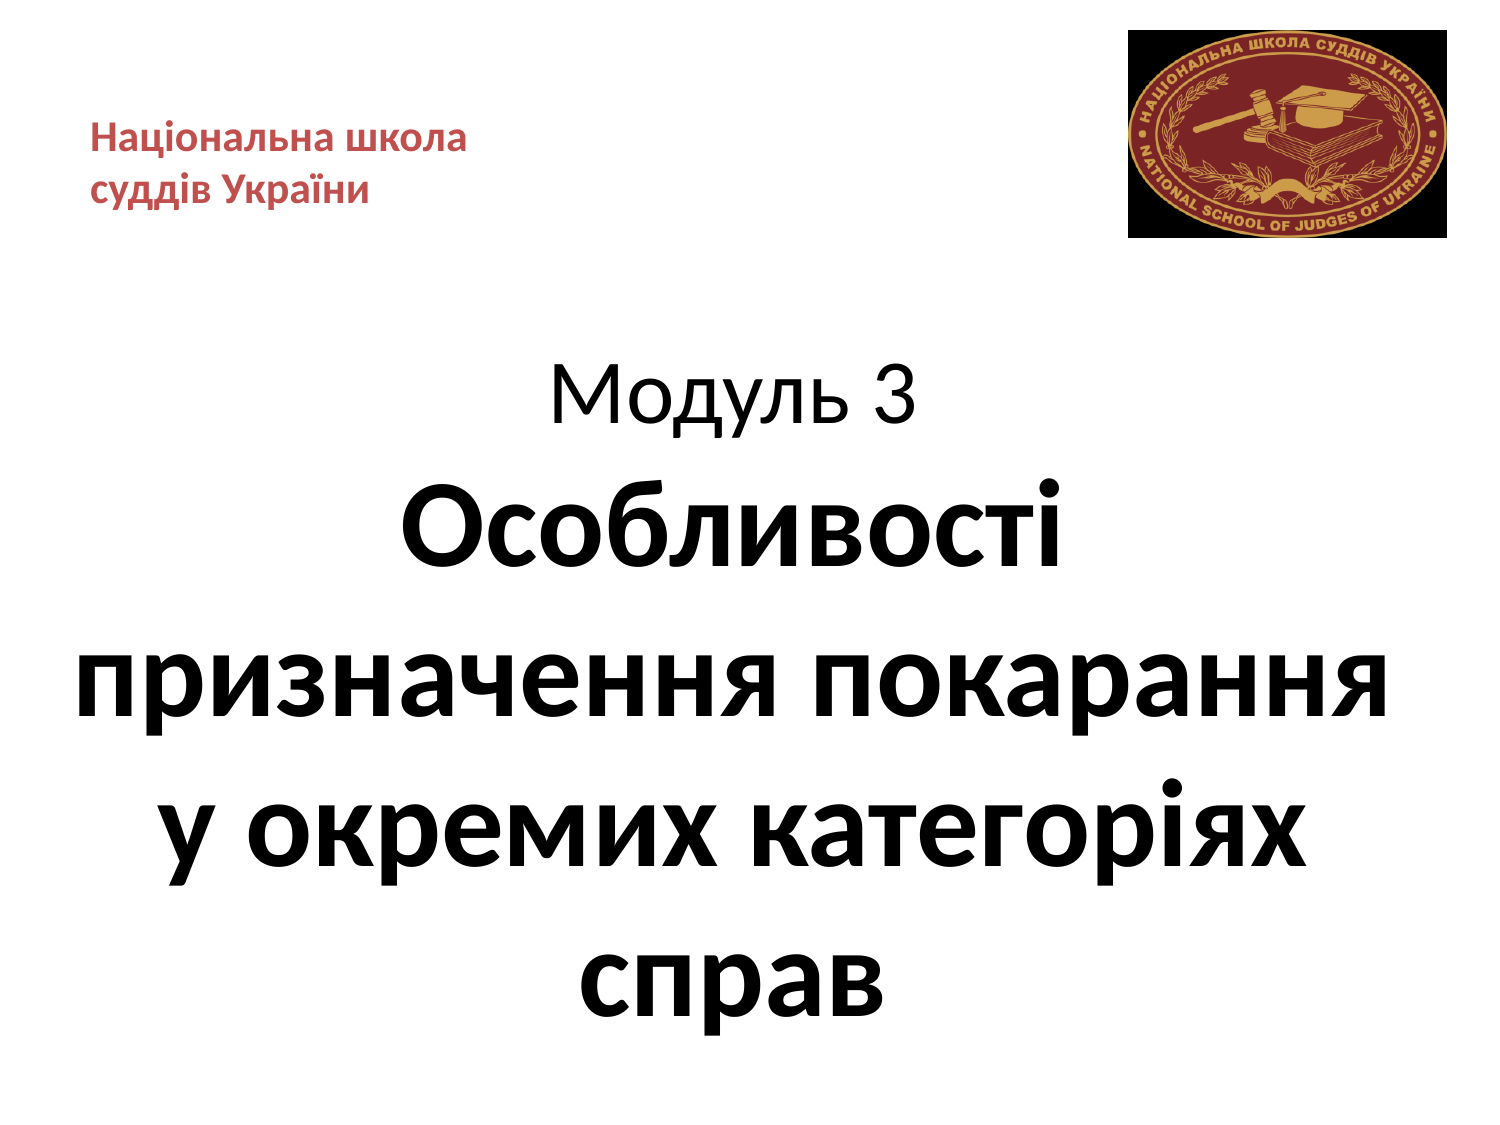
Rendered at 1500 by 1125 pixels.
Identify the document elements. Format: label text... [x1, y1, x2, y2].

picture [1127, 30, 1447, 238]
list Модуль 3 Особливості призначення покарання у окремих категоріях справ [41, 278, 1425, 1083]
title Національна школа суддів України [75, 45, 1122, 233]
